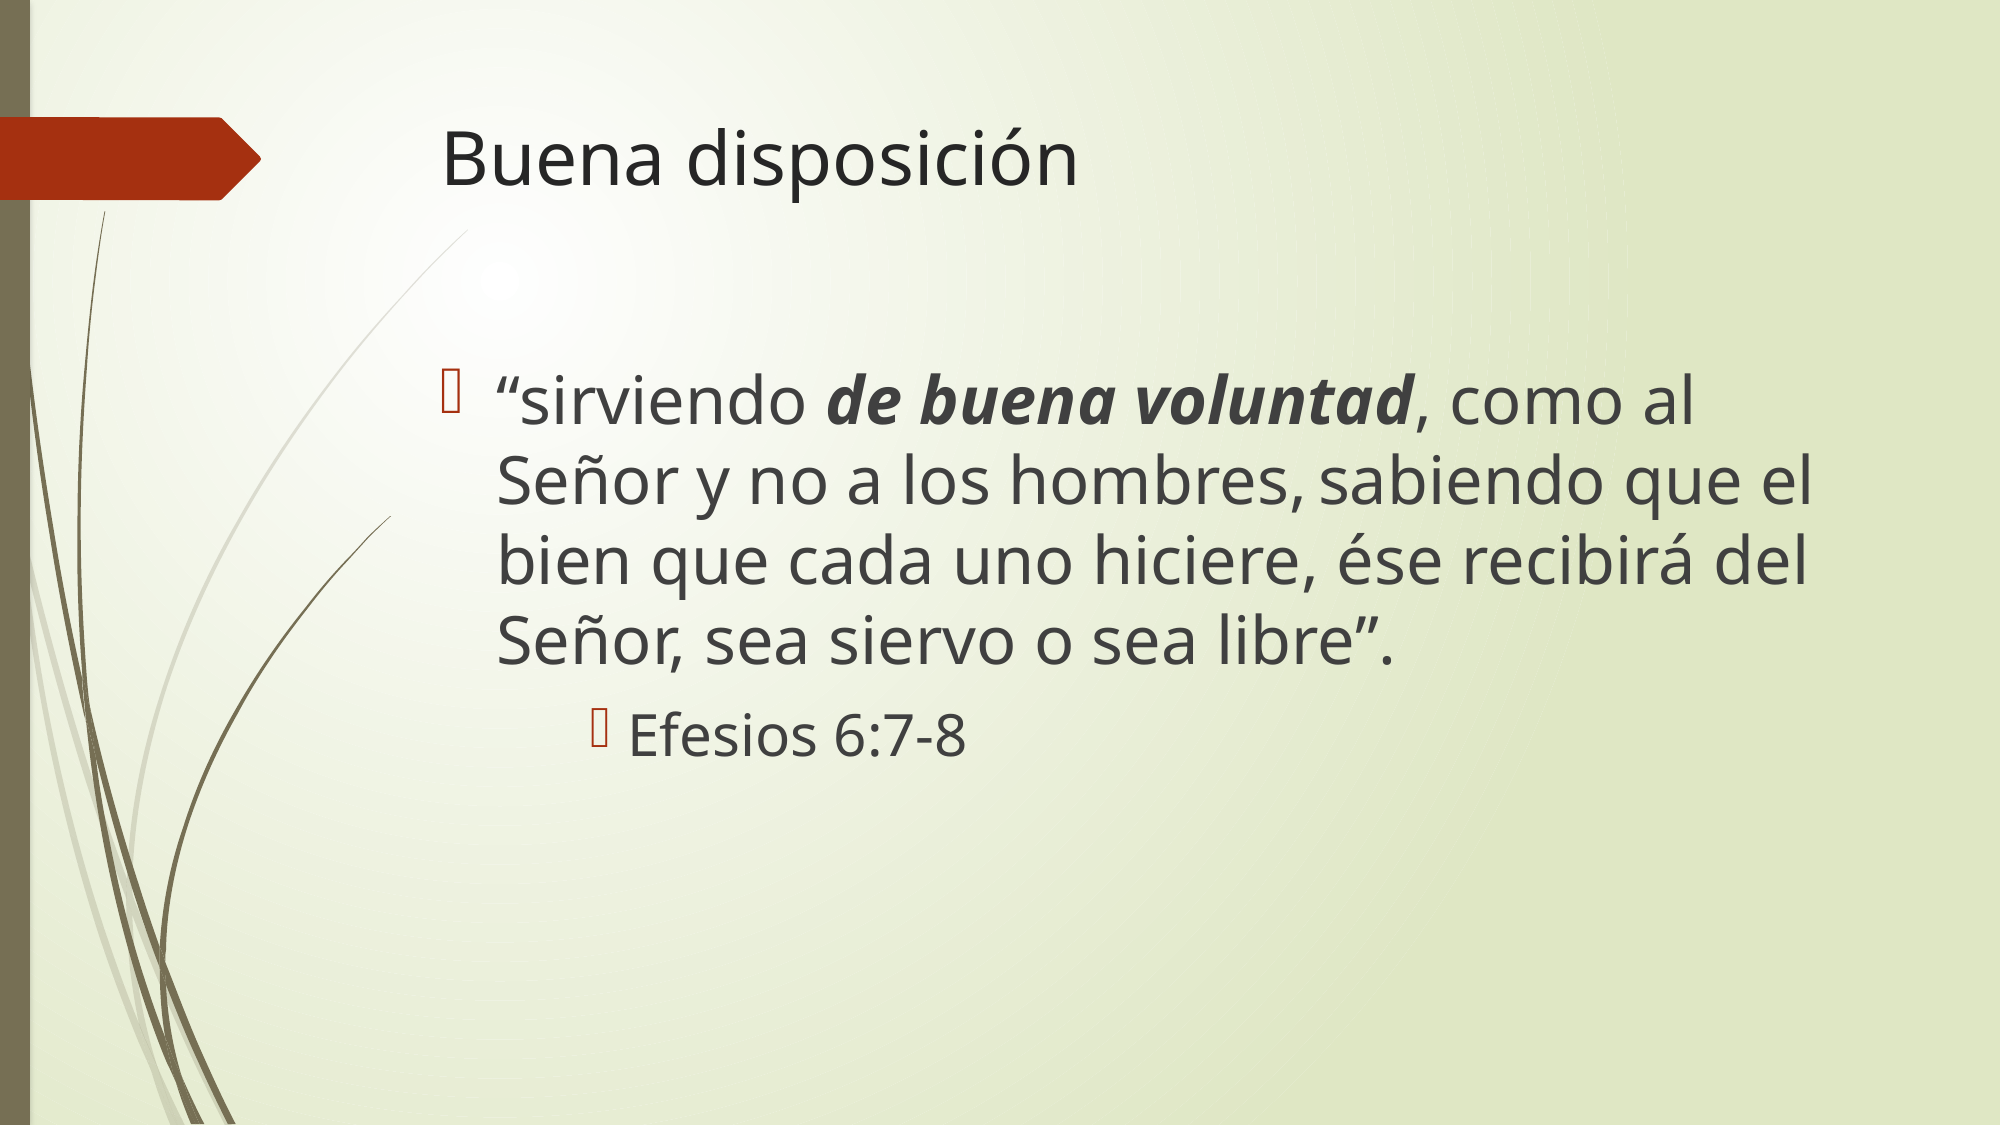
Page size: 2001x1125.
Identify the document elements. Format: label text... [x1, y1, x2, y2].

title Buena disposición [425, 102, 1888, 313]
list “sirviendo de buena voluntad, como al Señor y no a los hombres, sabiendo que el bien que cada uno hiciere, ése recibirá del Señor, sea siervo o sea libre”. Efesios 6:7-8 [424, 350, 1888, 970]
